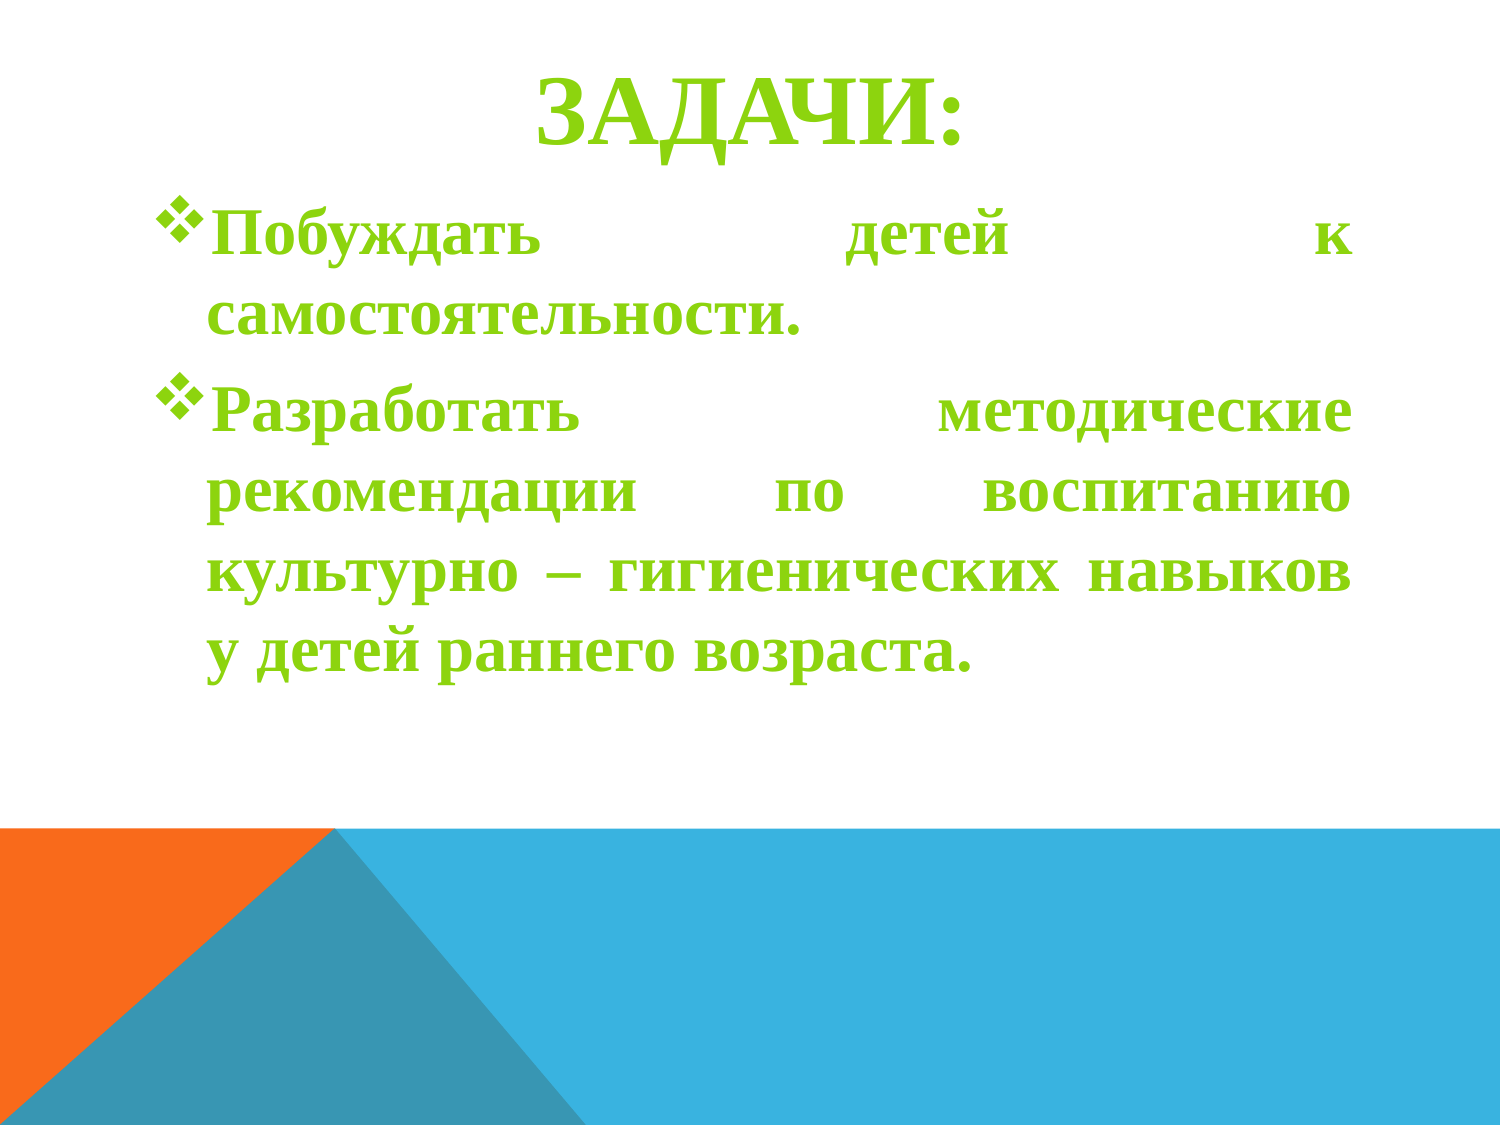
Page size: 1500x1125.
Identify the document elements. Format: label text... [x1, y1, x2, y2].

list Побуждать детей к самостоятельности. Разработать методические рекомендации по воспитанию культурно – гигиенических навыков у детей раннего возраста. [135, 180, 1369, 768]
title ЗАДАЧИ: [135, 60, 1369, 150]
